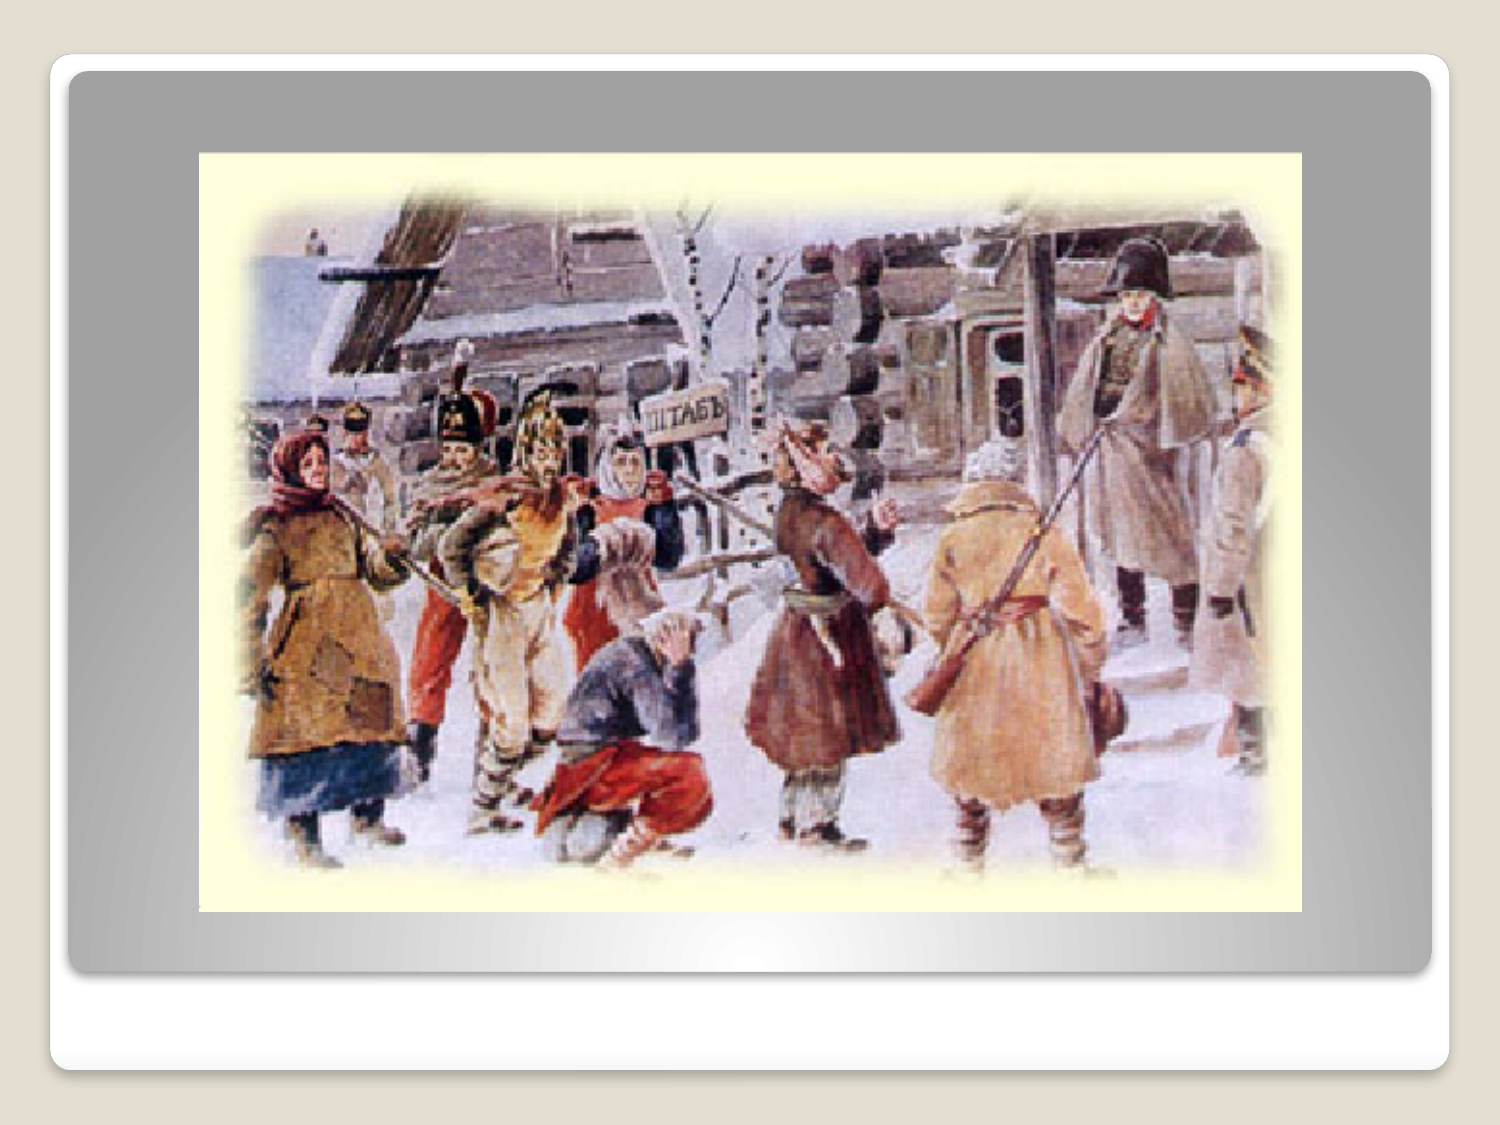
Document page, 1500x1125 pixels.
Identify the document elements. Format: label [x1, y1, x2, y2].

picture [198, 152, 1303, 913]
